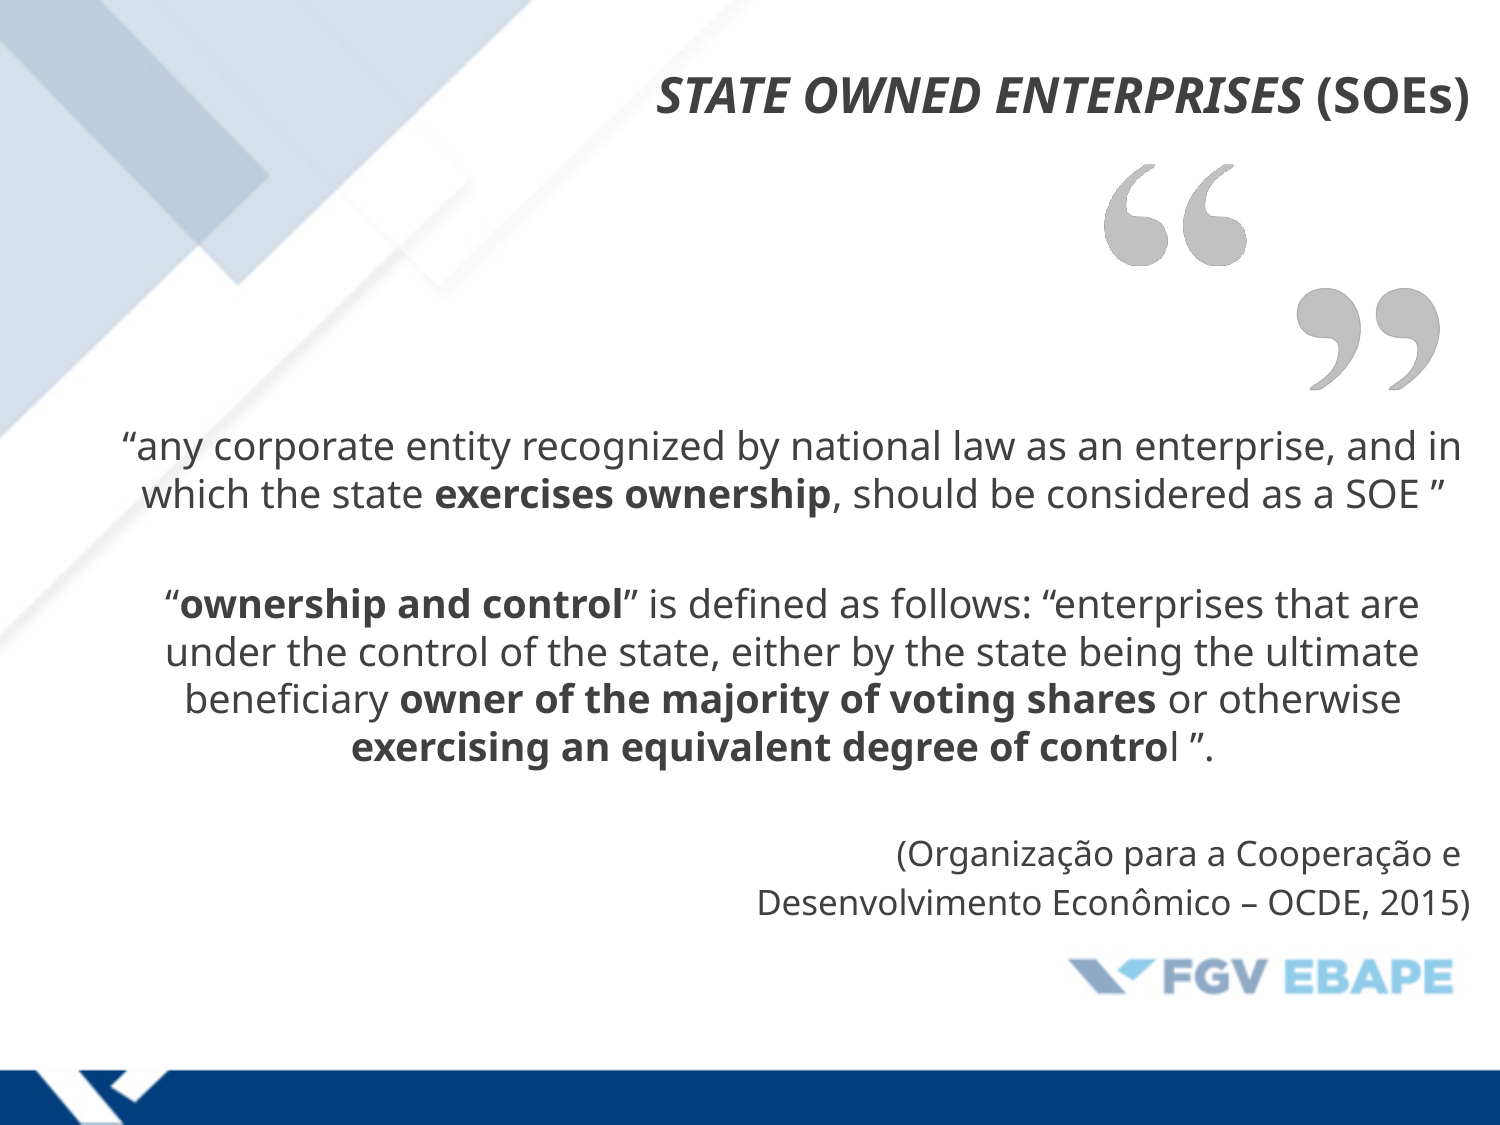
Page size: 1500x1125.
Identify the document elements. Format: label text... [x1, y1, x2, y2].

picture [0, 0, 1500, 1125]
title STATE OWNED ENTERPRISES (SOEs) [135, 0, 1486, 188]
list “any corporate entity recognized by national law as an enterprise, and in which the state exercises ownership, should be considered as a SOE ” “ownership and control” is defined as follows: “enterprises that are under the control of the state, either by the state being the ultimate beneficiary owner of the majority of voting shares or otherwise exercising an equivalent degree of control ”. (Organização para a Cooperação e Desenvolvimento Econômico – OCDE, 2015) [100, 366, 1486, 953]
